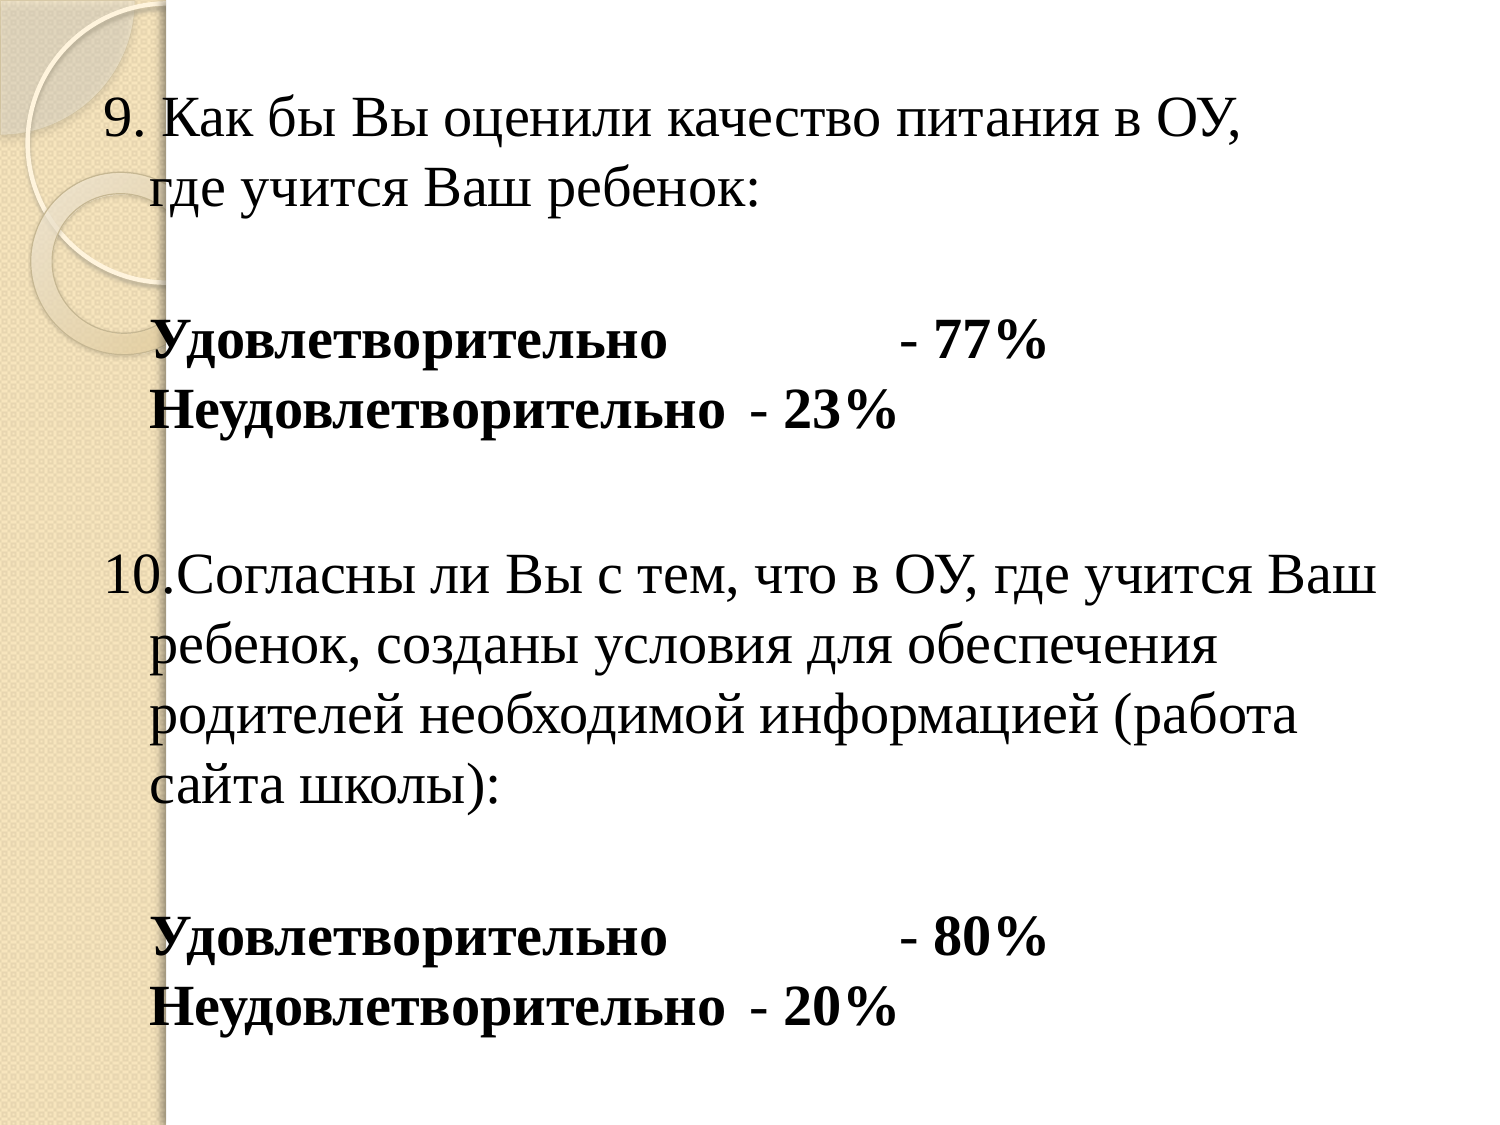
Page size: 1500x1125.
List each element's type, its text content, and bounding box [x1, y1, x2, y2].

list 9. Как бы Вы оценили качество питания в ОУ, где учится Ваш ребенок: Удовлетворительно - 77% Неудовлетворительно - 23% 10.Согласны ли Вы с тем, что в ОУ, где учится Ваш ребенок, созданы условия для обеспечения родителей необходимой информацией (работа сайта школы): Удовлетворительно - 80% Неудовлетворительно - 20% [75, 70, 1425, 1043]
